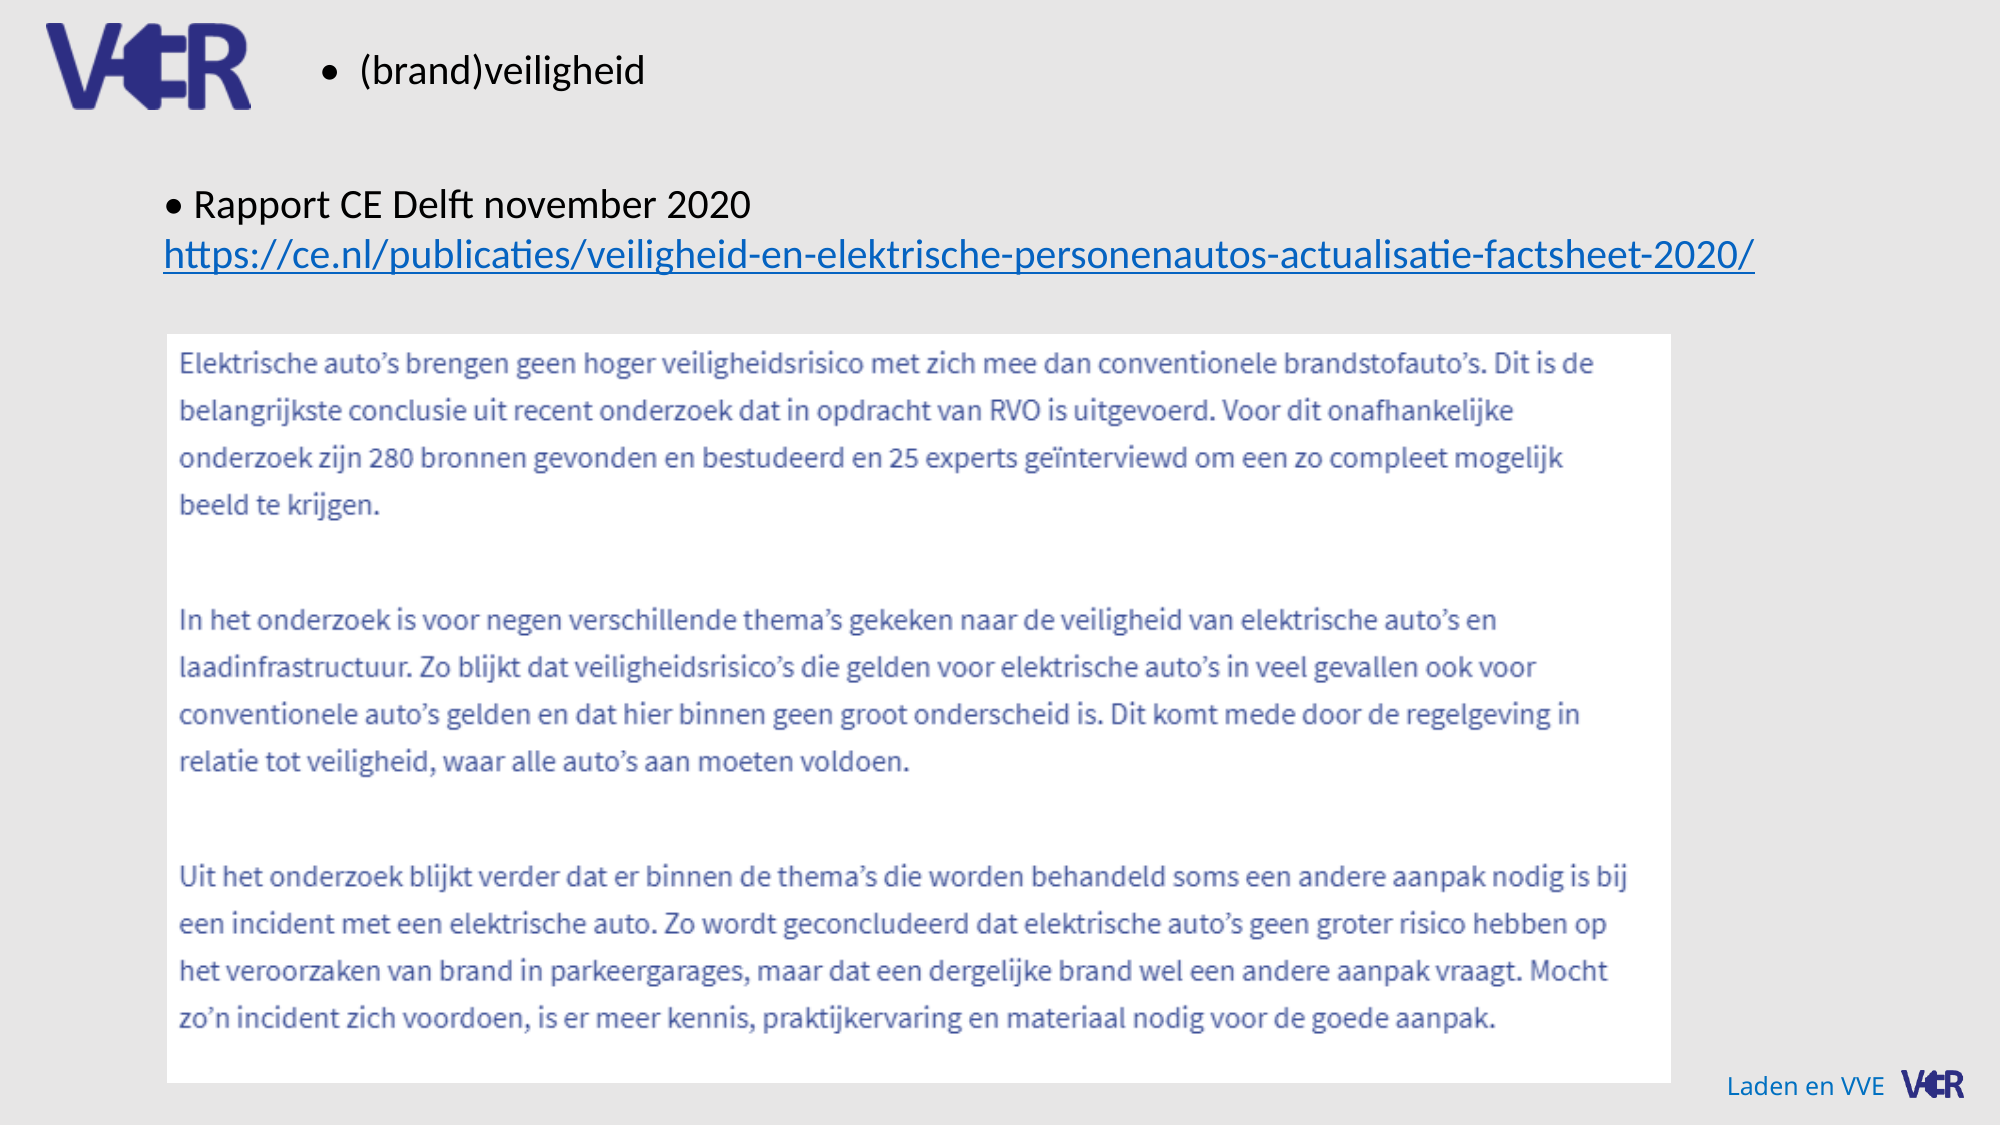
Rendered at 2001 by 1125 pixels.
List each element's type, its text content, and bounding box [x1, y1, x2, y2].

picture [46, 23, 251, 110]
text_box Laden en VVE [1712, 1062, 1923, 1108]
text_box • (brand)veiligheid [304, 35, 662, 101]
text_box • Rapport CE Delft november 2020 https://ce.nl/publicaties/veiligheid-en-elektrische-personenautos-actualisatie-factsheet-2020/ [148, 169, 1779, 735]
picture [167, 334, 1671, 1083]
picture [1901, 1070, 1964, 1098]
